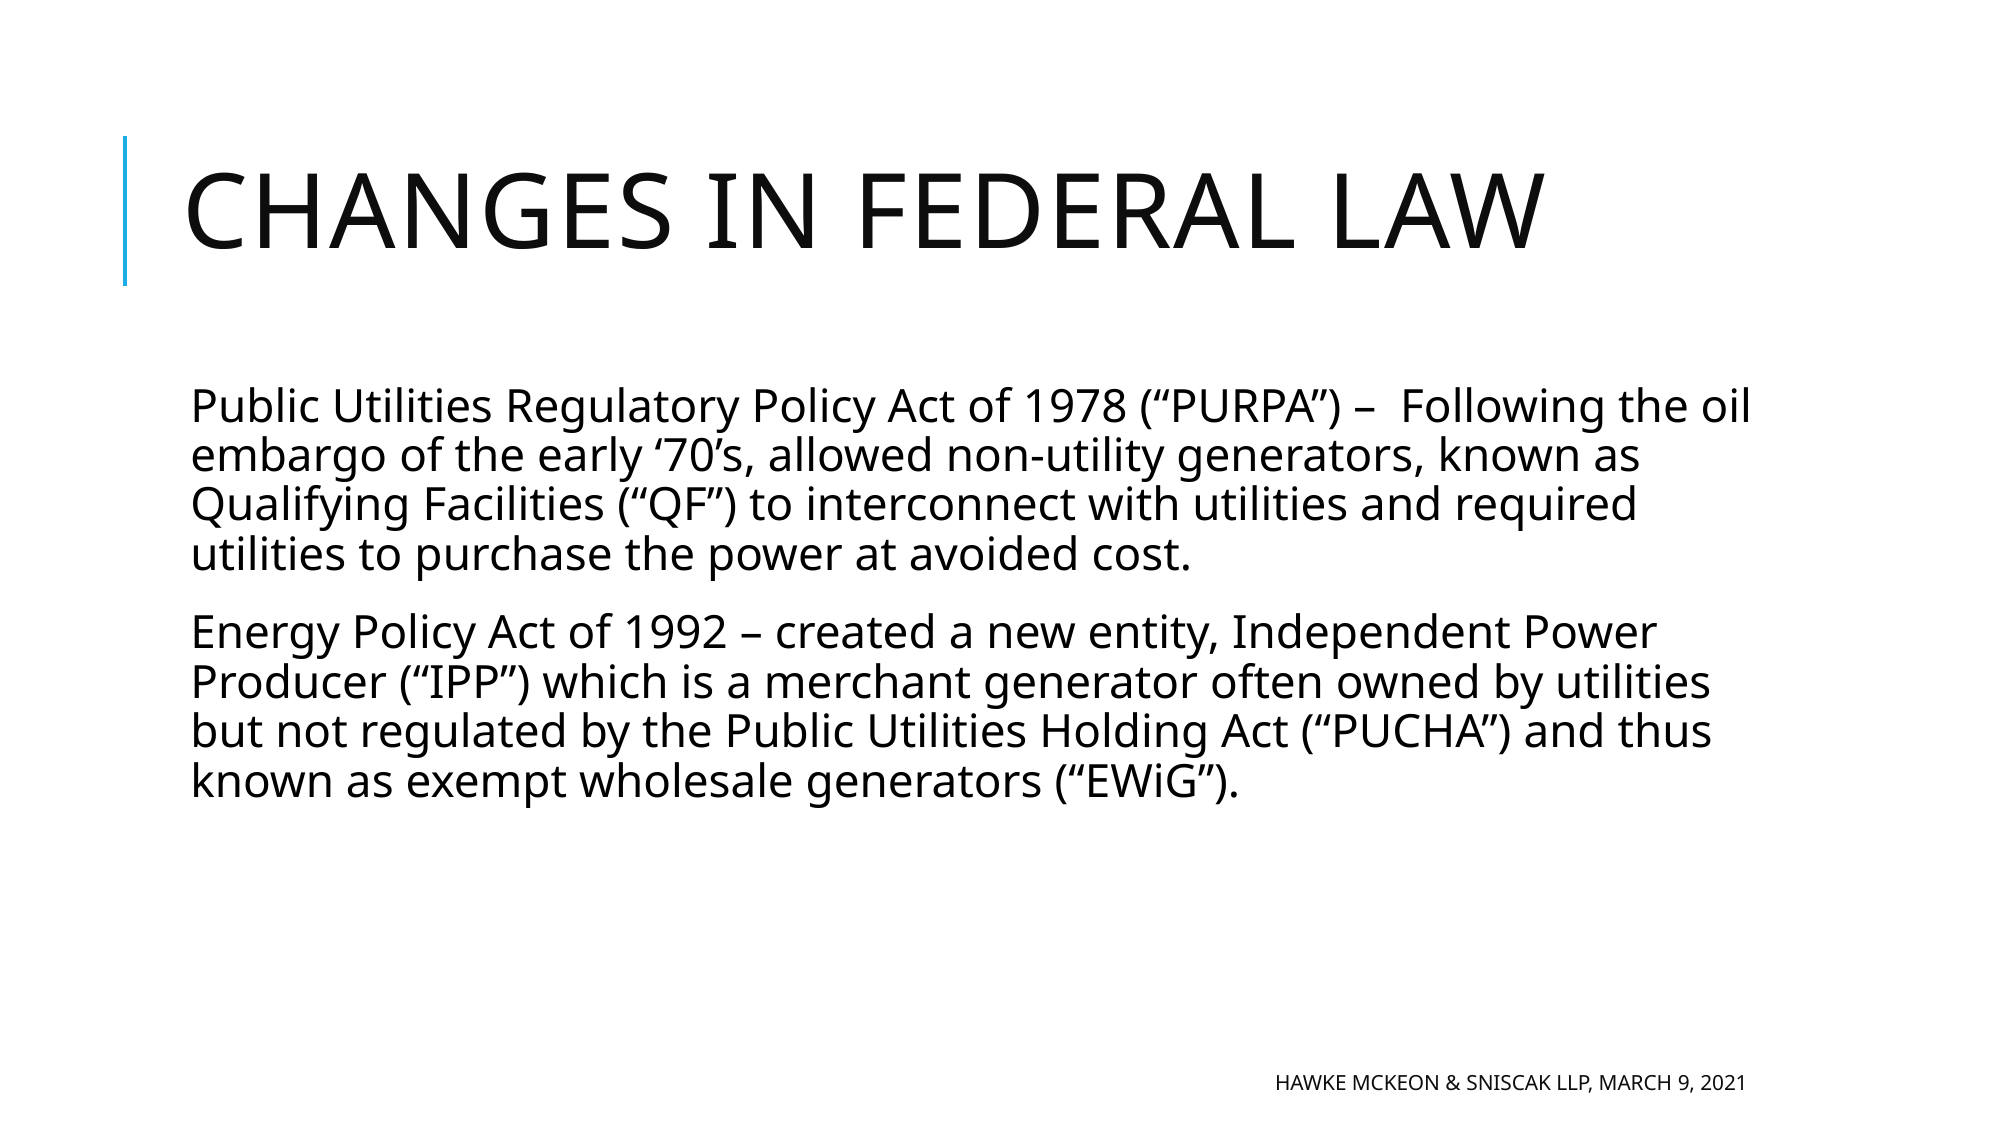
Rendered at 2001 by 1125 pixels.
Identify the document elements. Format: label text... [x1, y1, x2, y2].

title Changes in Federal Law [168, 96, 1763, 342]
list Public Utilities Regulatory Policy Act of 1978 (“PURPA”) – Following the oil embargo of the early ‘70’s, allowed non-utility generators, known as Qualifying Facilities (“QF”) to interconnect with utilities and required utilities to purchase the power at avoided cost. Energy Policy Act of 1992 – created a new entity, Independent Power Producer (“IPP”) which is a merchant generator often owned by utilities but not regulated by the Public Utilities Holding Act (“PUCHA”) and thus known as exempt wholesale generators (“EWiG”). [168, 375, 1763, 1035]
footer Hawke McKeon & Sniscak LLP, March 9, 2021 [794, 1061, 1763, 1107]
